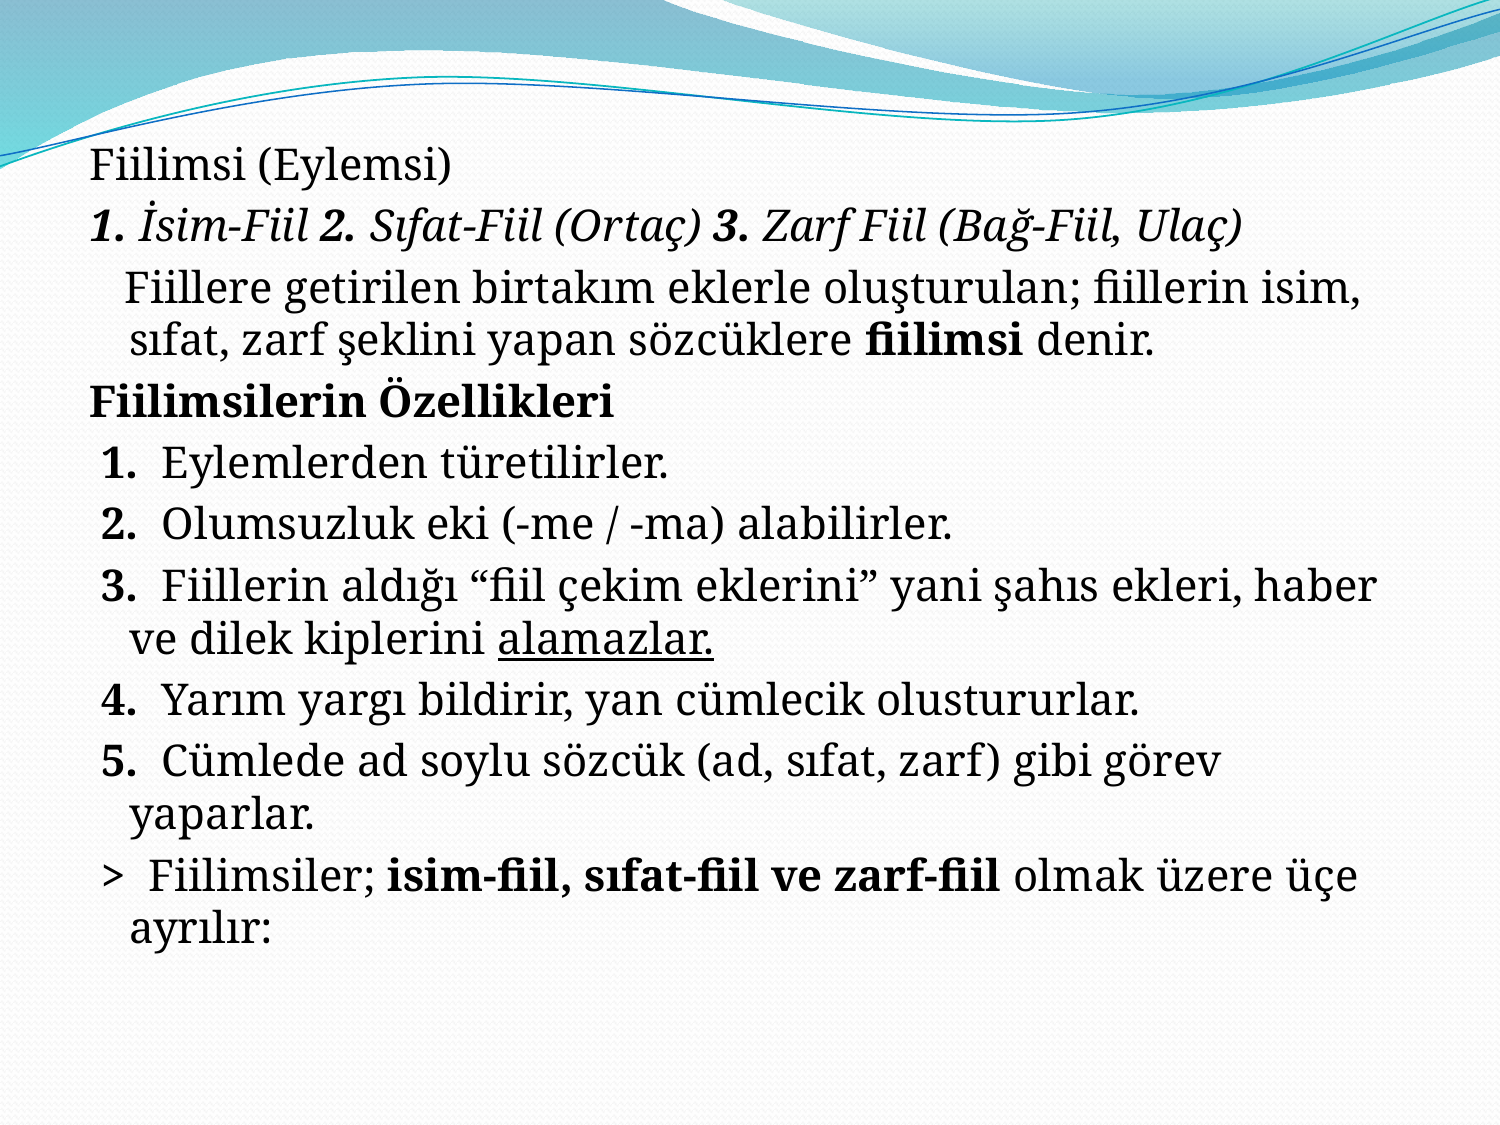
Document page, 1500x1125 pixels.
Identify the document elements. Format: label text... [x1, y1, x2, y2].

list Fiilimsi (Eylemsi) 1. İsim-Fiil 2. Sıfat-Fiil (Ortaç) 3. Zarf Fiil (Bağ-Fiil, Ulaç) Fiillere getirilen birtakım eklerle oluşturulan; fiillerin isim, sıfat, zarf şeklini yapan sözcüklere fiilimsi denir. Fiilimsilerin Özellikleri 1. Eylemlerden türetilirler. 2. Olumsuzluk eki (-me / -ma) alabilirler. 3. Fiillerin aldığı “fiil çekim eklerini” yani şahıs ekleri, haber ve dilek kiplerini alamazlar. 4. Yarım yargı bildirir, yan cümlecik olustururlar. 5. Cümlede ad soylu sözcük (ad, sıfat, zarf) gibi görev yaparlar. > Fiilimsiler; isim-fiil, sıfat-fiil ve zarf-fiil olmak üzere üçe ayrılır: [75, 128, 1425, 1038]
